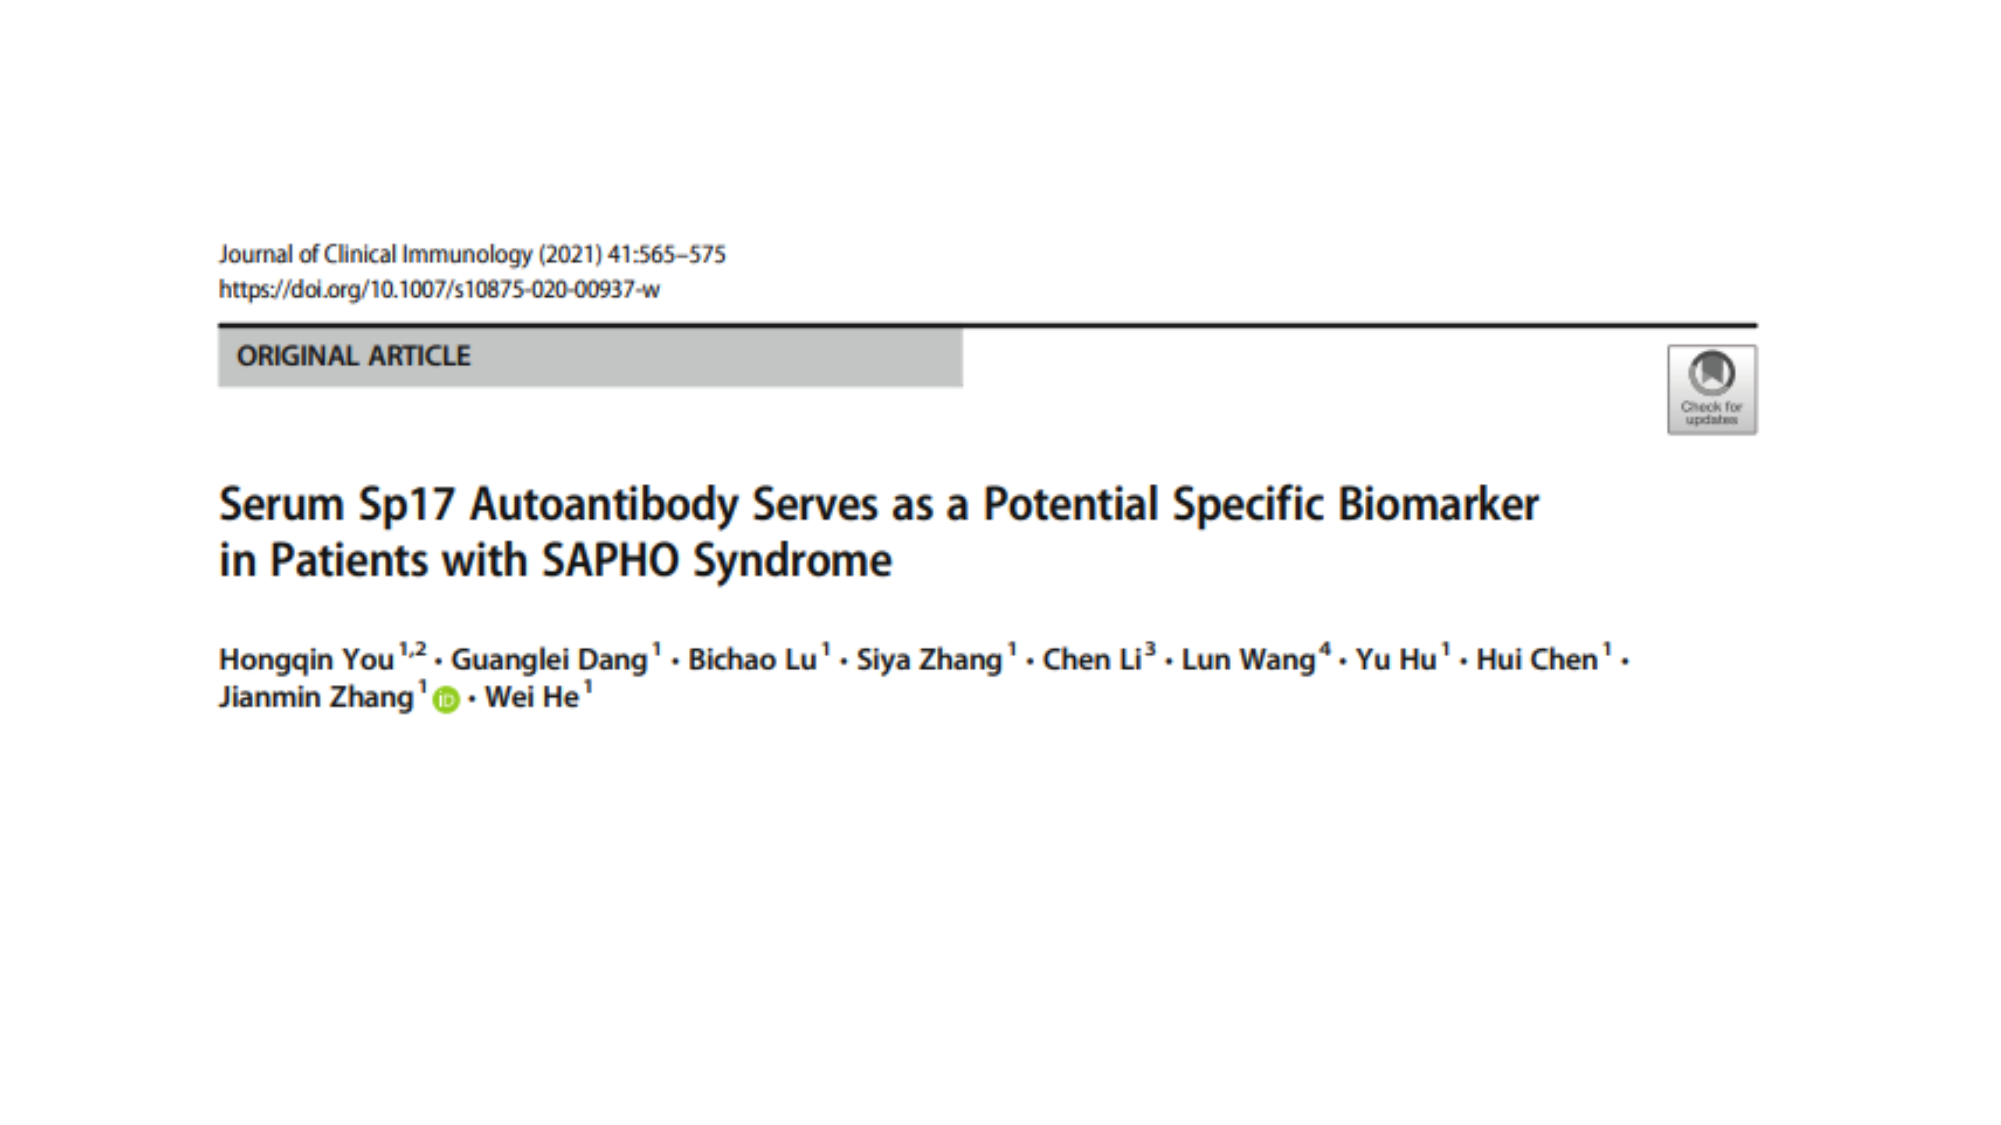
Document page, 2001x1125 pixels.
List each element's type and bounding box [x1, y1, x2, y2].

picture [154, 200, 1810, 737]
